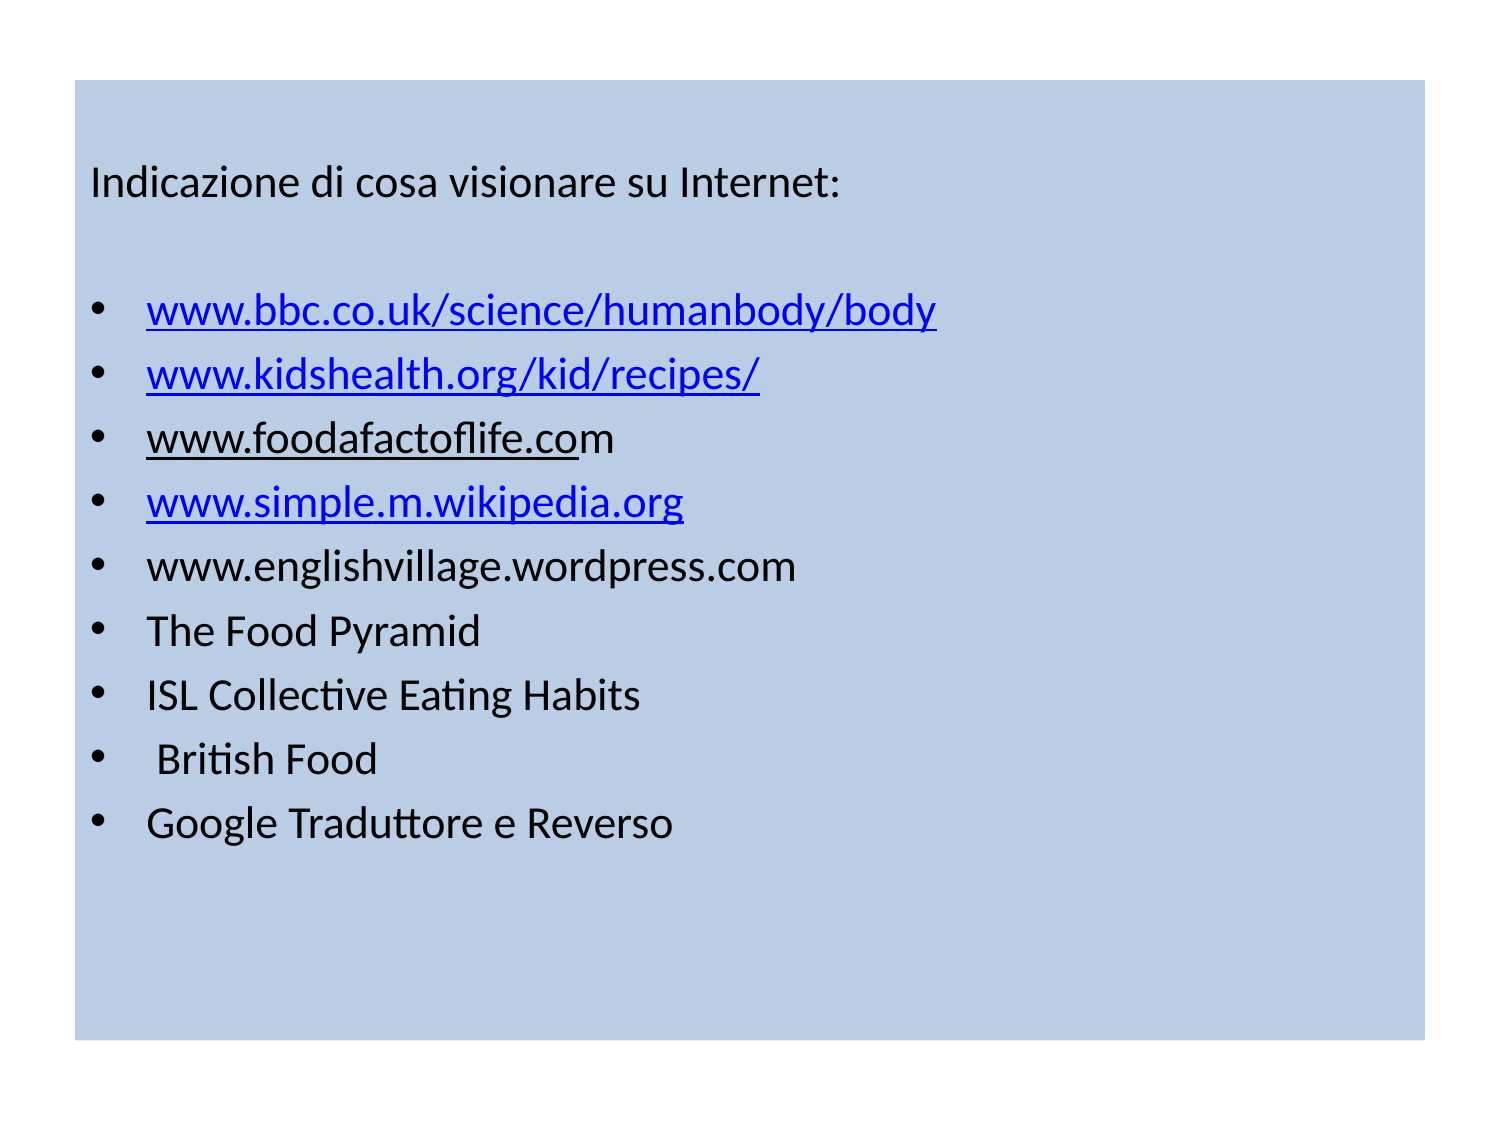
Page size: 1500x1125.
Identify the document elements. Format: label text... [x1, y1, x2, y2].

list Indicazione di cosa visionare su Internet: www.bbc.co.uk/science/humanbody/body www.kidshealth.org/kid/recipes/ www.foodafactoflife.com www.simple.m.wikipedia.org www.englishvillage.wordpress.com The Food Pyramid ISL Collective Eating Habits British Food Google Traduttore e Reverso [75, 80, 1425, 1041]
